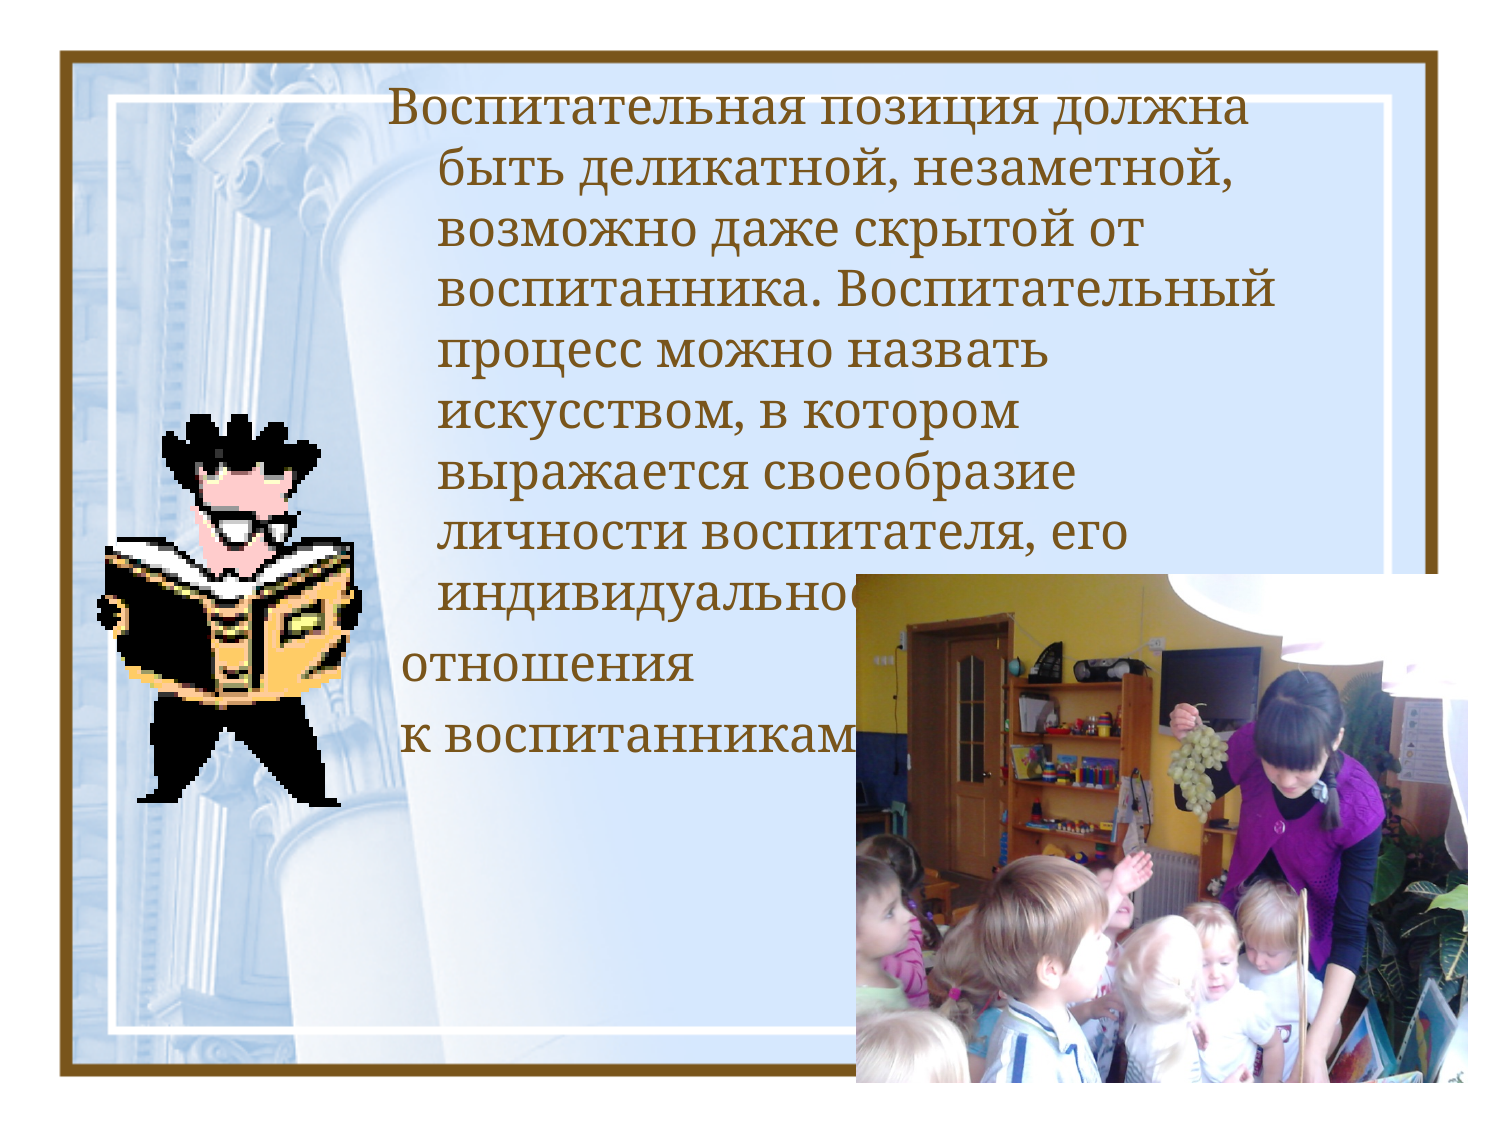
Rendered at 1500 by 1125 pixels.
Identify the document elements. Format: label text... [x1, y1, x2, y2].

list Воспитательная позиция должна быть деликатной, незаметной, возможно даже скрытой от воспитанника. Воспитательный процесс можно назвать искусством, в котором выражается своеобразие личности воспитателя, его индивидуальности, характера, его отношения к воспитанникам. [371, 66, 1350, 835]
picture [0, 0, 1500, 1125]
